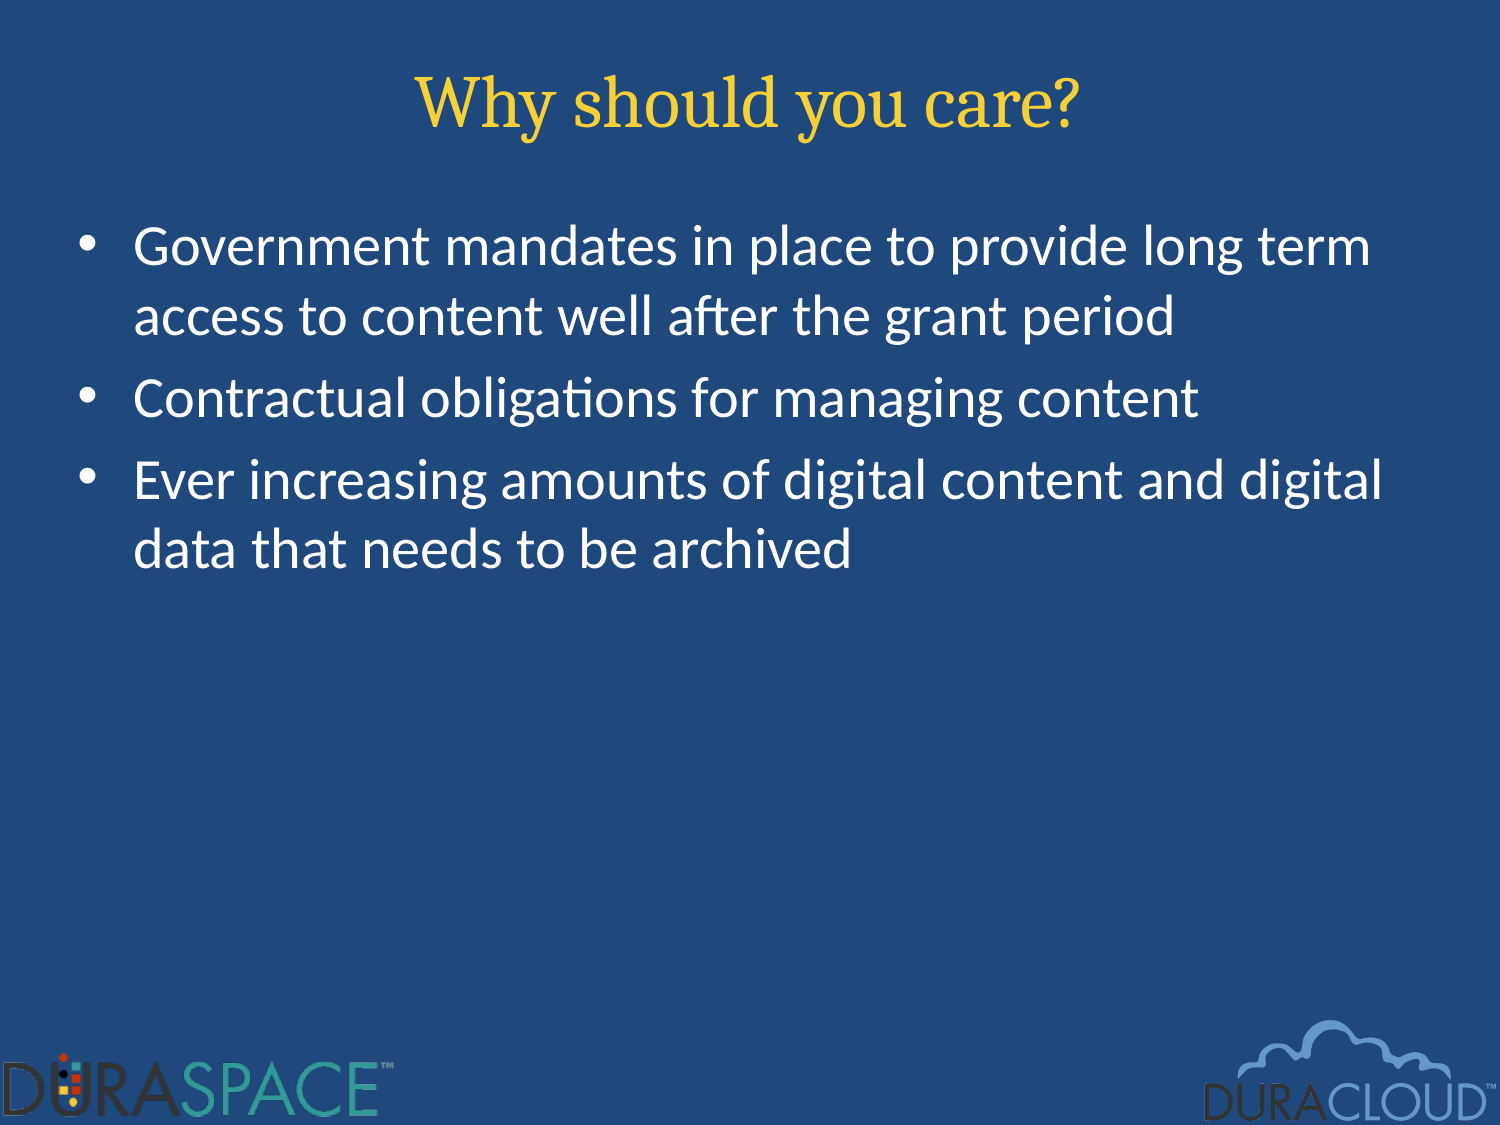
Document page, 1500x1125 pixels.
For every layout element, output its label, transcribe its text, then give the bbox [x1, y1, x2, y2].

list Government mandates in place to provide long term access to content well after the grant period Contractual obligations for managing content Ever increasing amounts of digital content and digital data that needs to be archived [62, 200, 1438, 1005]
title Why should you care? [62, 45, 1438, 175]
picture [0, 1048, 400, 1125]
picture [1200, 1019, 1500, 1125]
